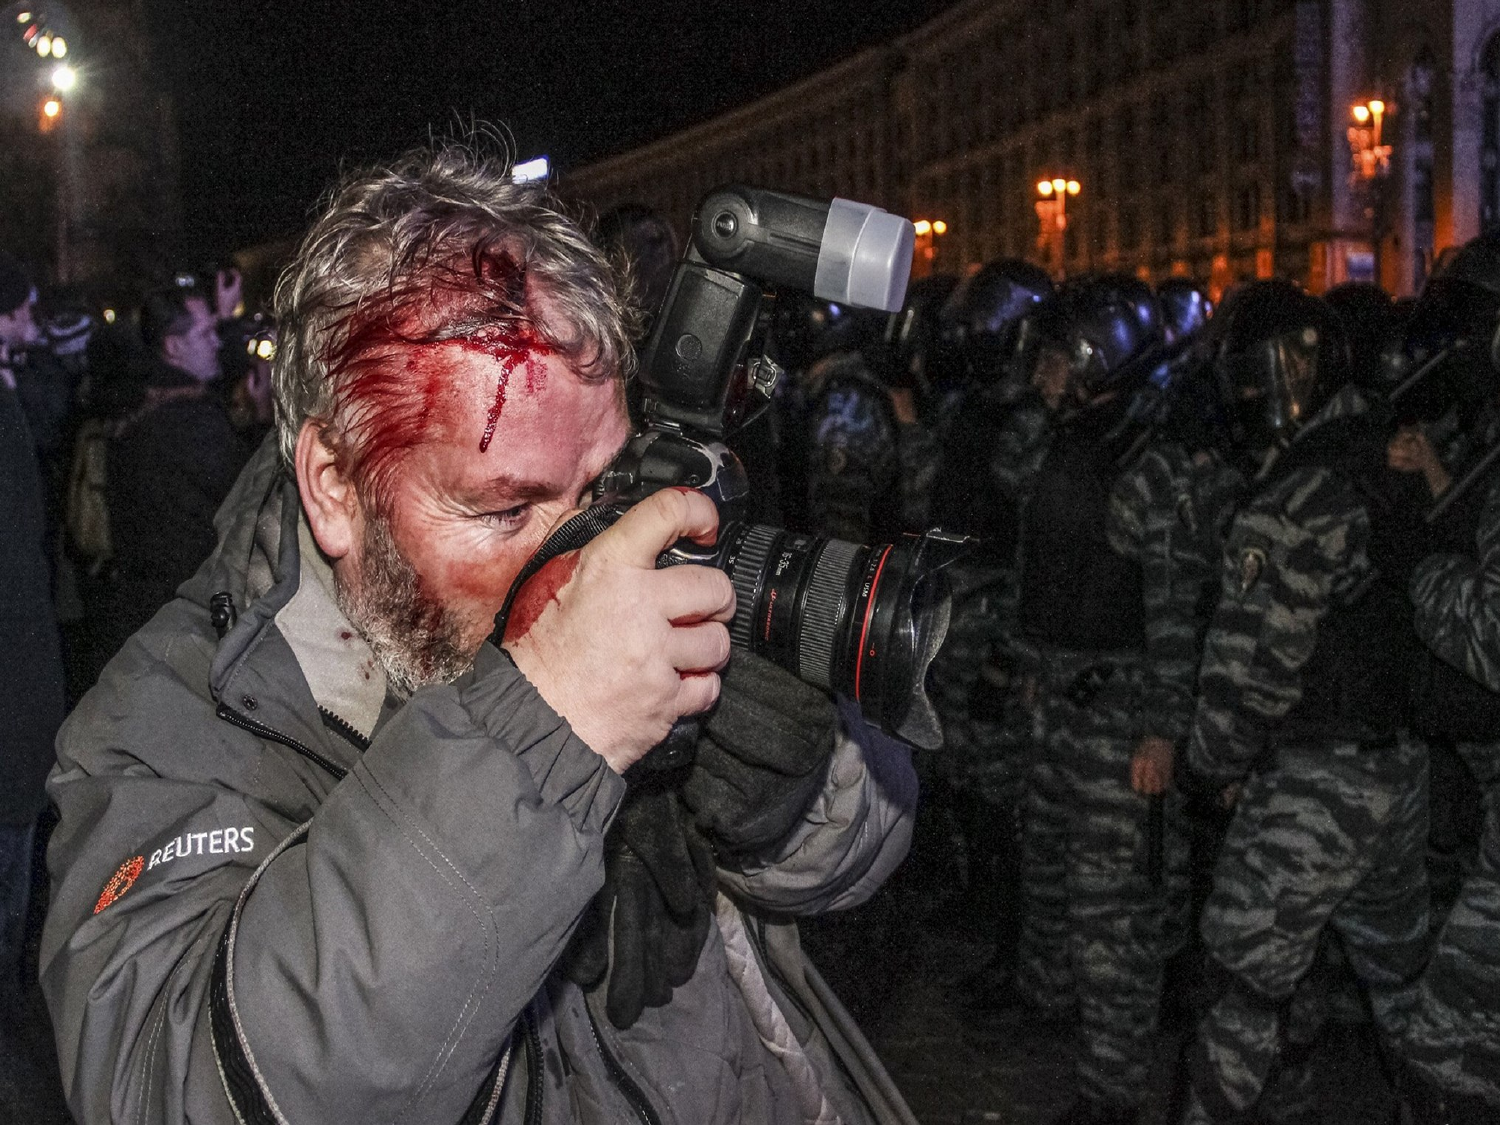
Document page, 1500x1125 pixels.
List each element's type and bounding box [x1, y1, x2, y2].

list [0, 0, 1500, 1125]
